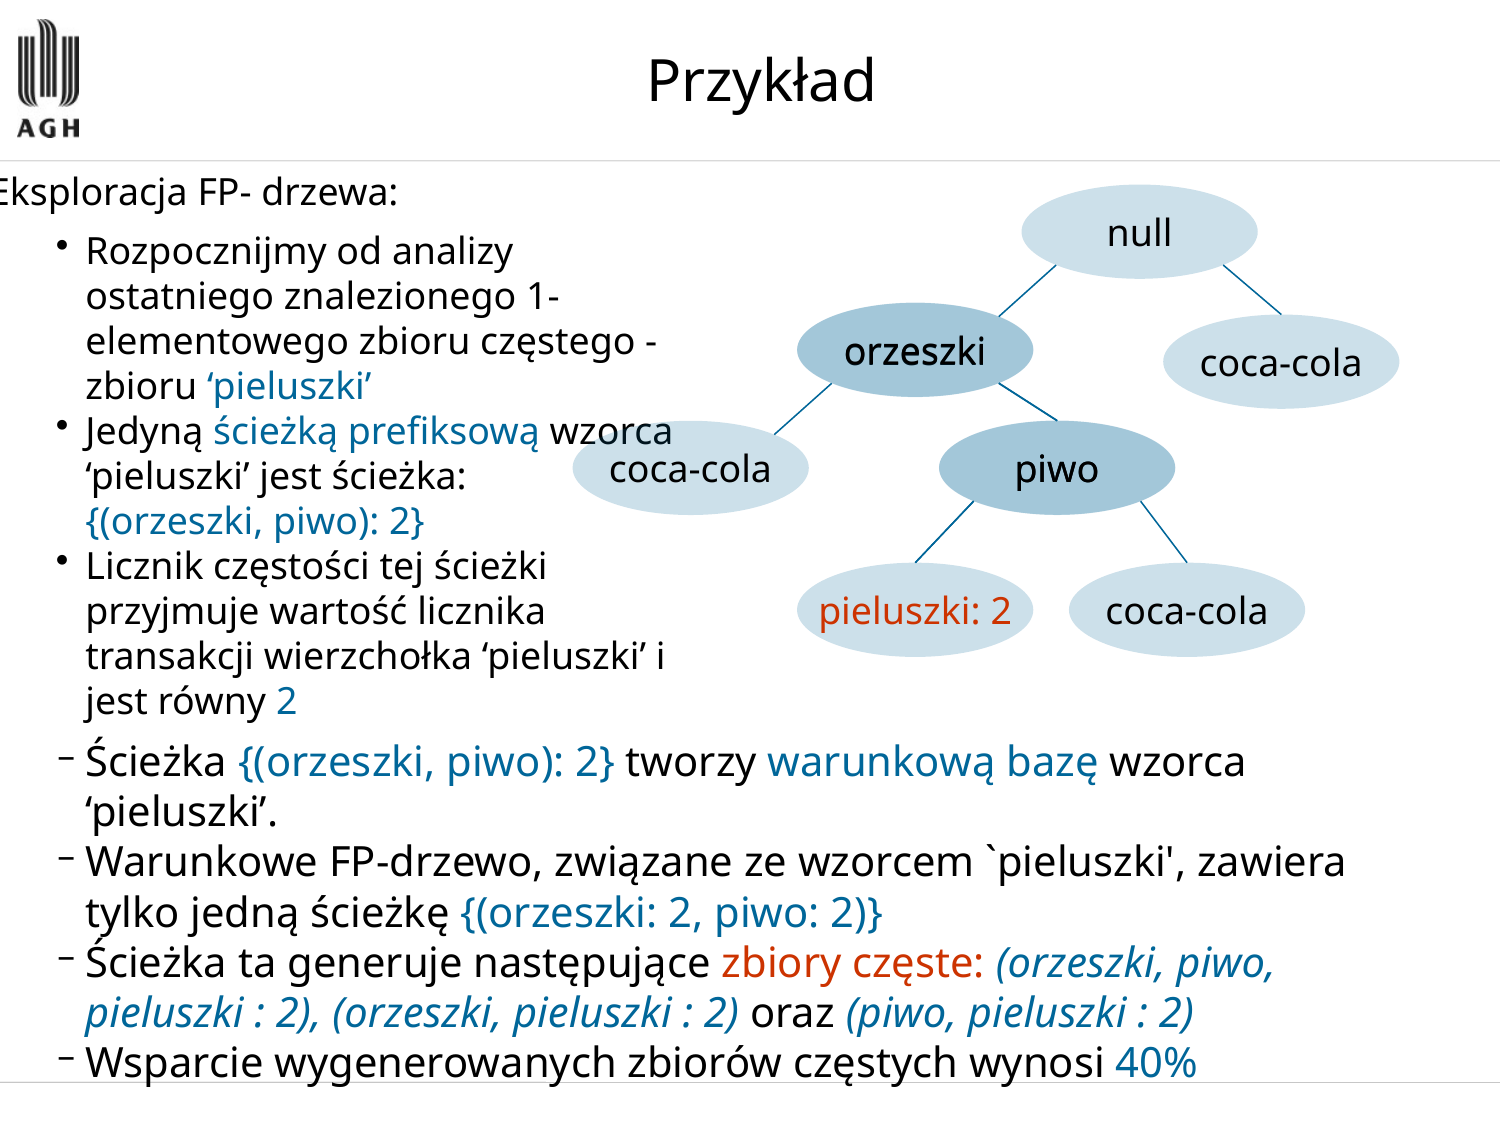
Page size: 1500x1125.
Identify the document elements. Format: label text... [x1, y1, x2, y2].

text_box null [1021, 184, 1258, 279]
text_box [1222, 264, 1282, 315]
text_box orzeszki [797, 302, 1034, 397]
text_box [998, 264, 1057, 317]
text_box Ścieżka {(orzeszki, piwo): 2} tworzy warunkową bazę wzorca ‘pieluszki’. Warunkowe FP-drzewo, związane ze wzorcem `pieluszki', zawiera tylko jedną ścieżkę {(orzeszki: 2, piwo: 2)} Ścieżka ta generuje następujące zbiory częste: (orzeszki, piwo, pieluszki : 2), (orzeszki, pieluszki : 2) oraz (piwo, pieluszki : 2) Wsparcie wygenerowanych zbiorów częstych wynosi 40% [41, 727, 1424, 1093]
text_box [773, 383, 832, 435]
text_box Eksploracja FP- drzewa: [0, 160, 414, 221]
text_box coca-cola [572, 420, 809, 516]
text_box piwo [939, 420, 1176, 515]
text_box Rozpocznijmy od analizy ostatniego znalezionego 1-elementowego zbioru częstego - zbioru ‘pieluszki’ Jedyną ścieżką prefiksową wzorca ‘pieluszki’ jest ścieżka: {(orzeszki, piwo): 2} Licznik częstości tej ścieżki przyjmuje wartość licznika transakcji wierzchołka ‘pieluszki’ i jest równy 2 [41, 219, 703, 727]
text_box pieluszki: 2 [797, 562, 1034, 657]
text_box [915, 500, 974, 563]
text_box coca-cola [1068, 562, 1306, 657]
text_box coca-cola [1163, 314, 1400, 409]
title Przykład [147, 30, 1377, 126]
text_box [998, 382, 1058, 421]
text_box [1140, 501, 1188, 564]
picture [17, 19, 79, 138]
